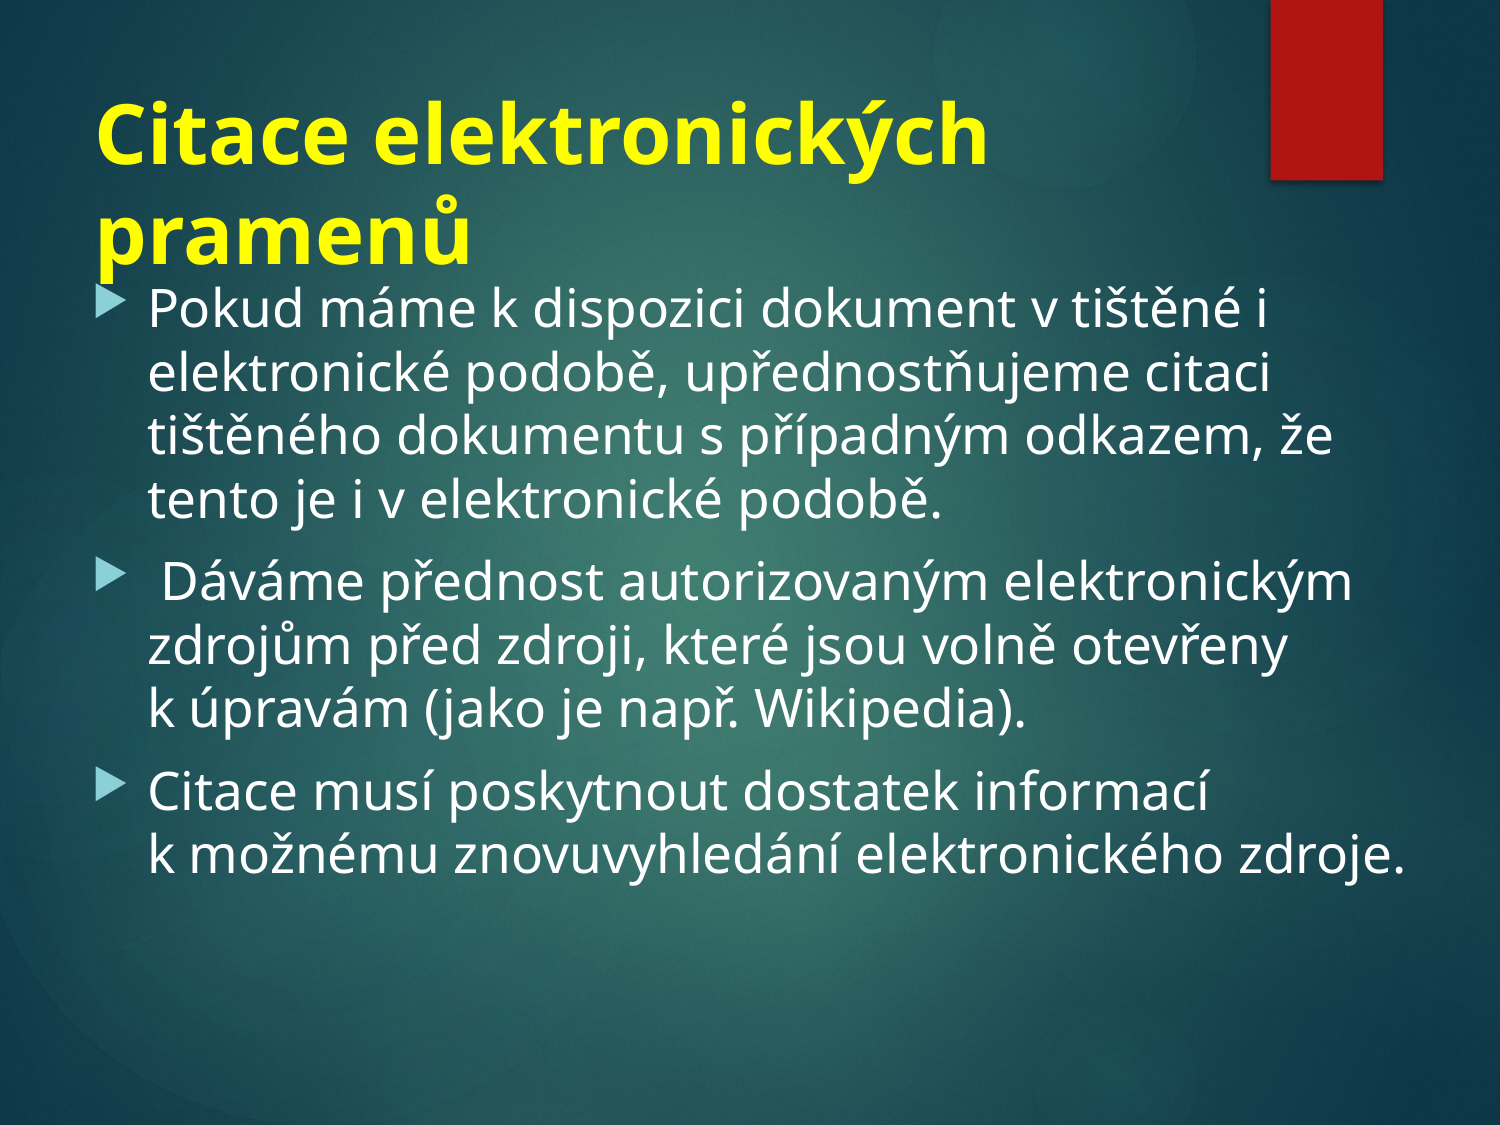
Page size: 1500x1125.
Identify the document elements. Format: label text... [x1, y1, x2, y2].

title Citace elektronických pramenů [79, 74, 1237, 267]
picture [0, 0, 1500, 1125]
list Pokud máme k dispozici dokument v tištěné i elektronické podobě, upřednostňujeme citaci tištěného dokumentu s případným odkazem, že tento je i v elektronické podobě. Dáváme přednost autorizovaným elektronickým zdrojům před zdroji, které jsou volně otevřeny k úpravám (jako je např. Wikipedia). Citace musí poskytnout dostatek informací k možnému znovuvyhledání elektronického zdroje. [76, 267, 1427, 943]
